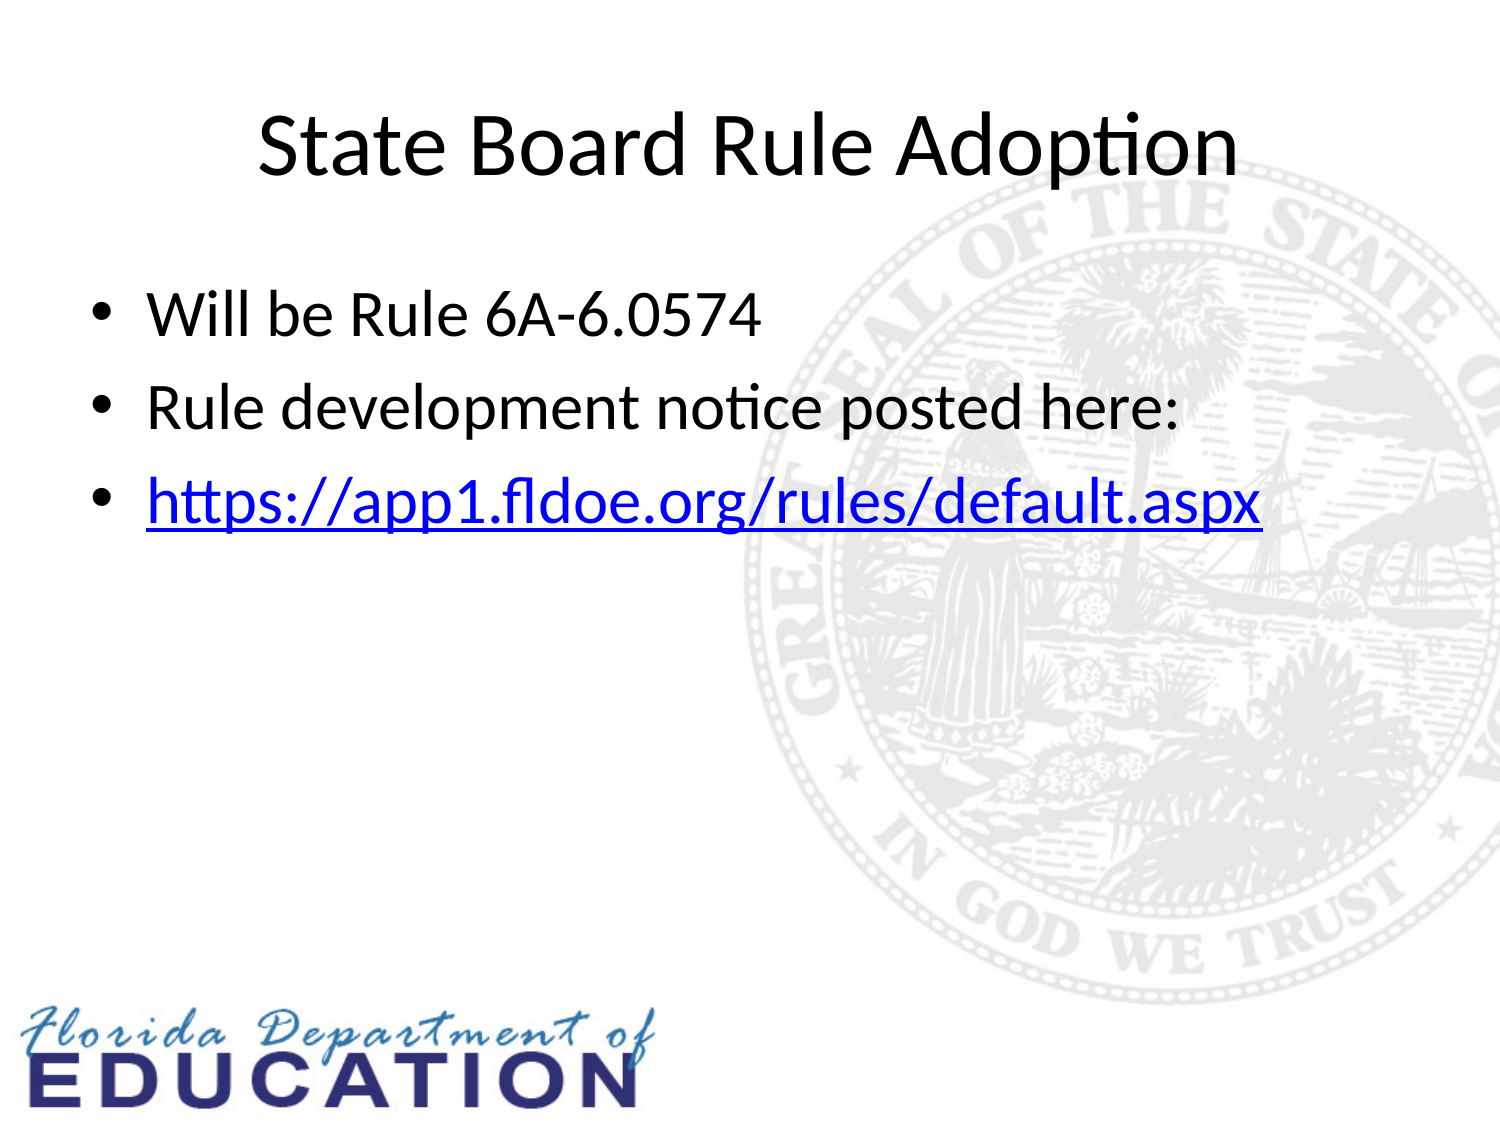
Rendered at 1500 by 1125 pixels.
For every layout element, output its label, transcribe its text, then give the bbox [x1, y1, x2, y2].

title State Board Rule Adoption [75, 45, 1425, 233]
picture [0, 0, 1500, 1125]
list Will be Rule 6A-6.0574 Rule development notice posted here: https://app1.fldoe.org/rules/default.aspx [75, 262, 1425, 1005]
